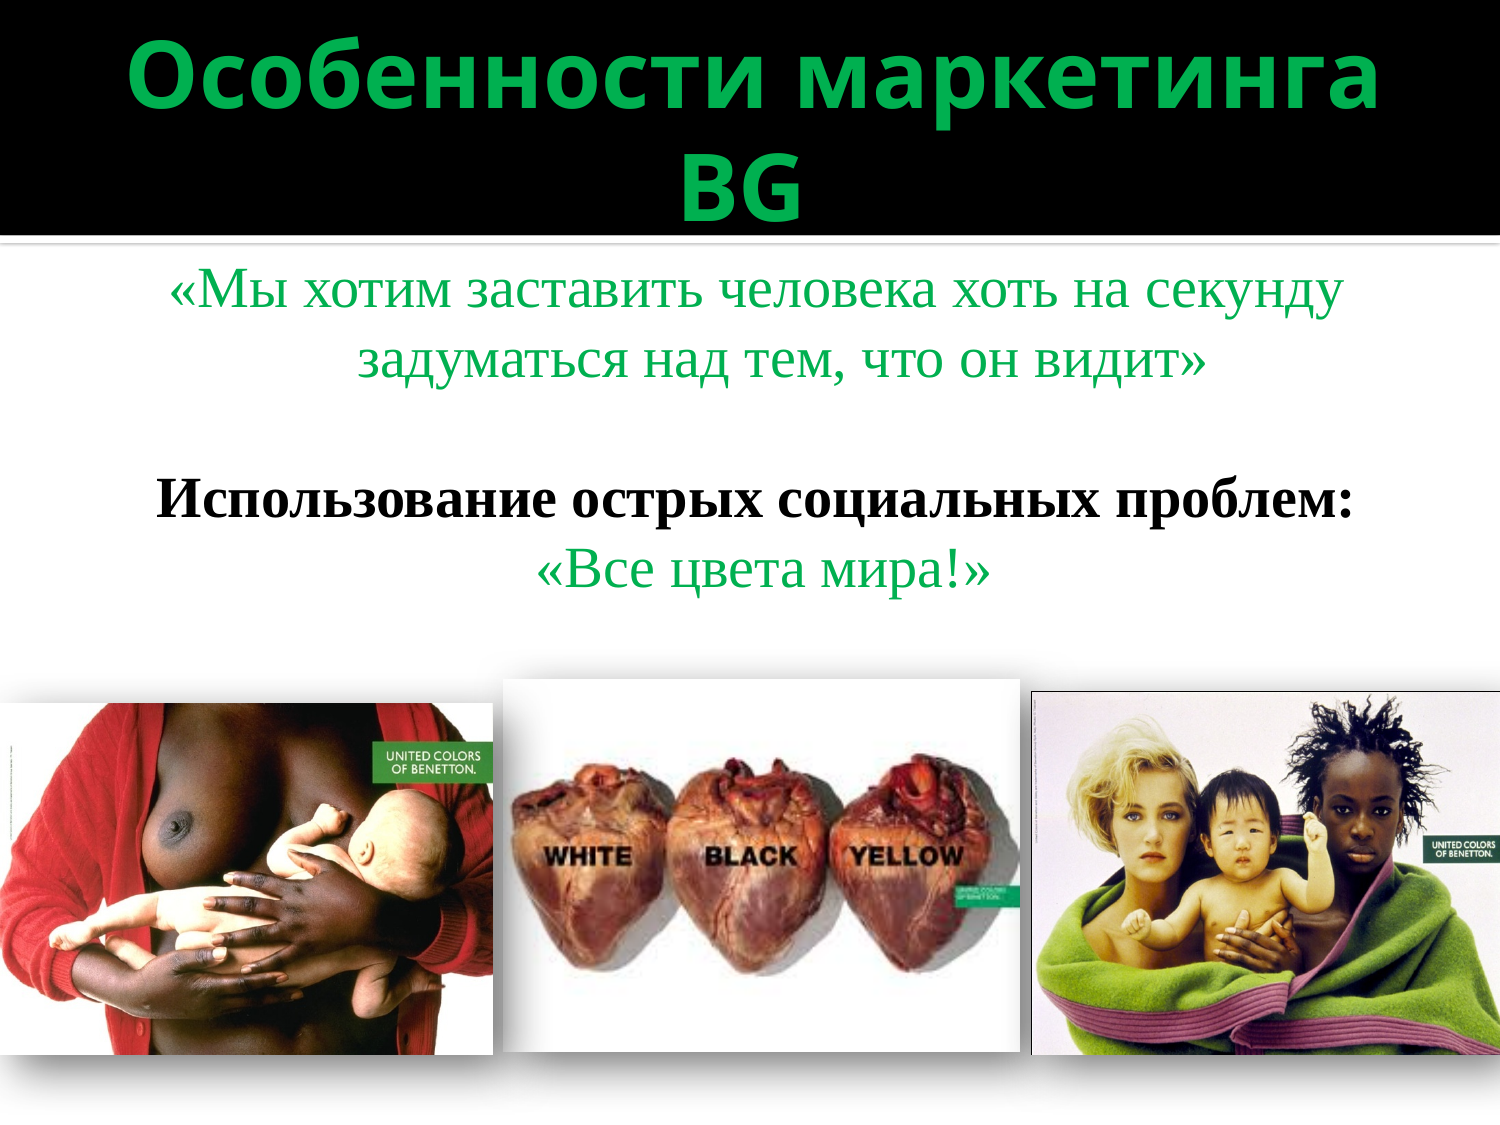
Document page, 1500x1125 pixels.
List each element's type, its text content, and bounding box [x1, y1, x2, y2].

picture [503, 679, 1020, 1052]
list «Мы хотим заставить человека хоть на секунду задуматься над тем, что он видит» Использование острых социальных проблем: «Все цвета мира!» [0, 234, 1500, 700]
picture [1031, 691, 1500, 1055]
picture [0, 703, 493, 1055]
title Особенности маркетинга BG [75, 24, 1425, 231]
